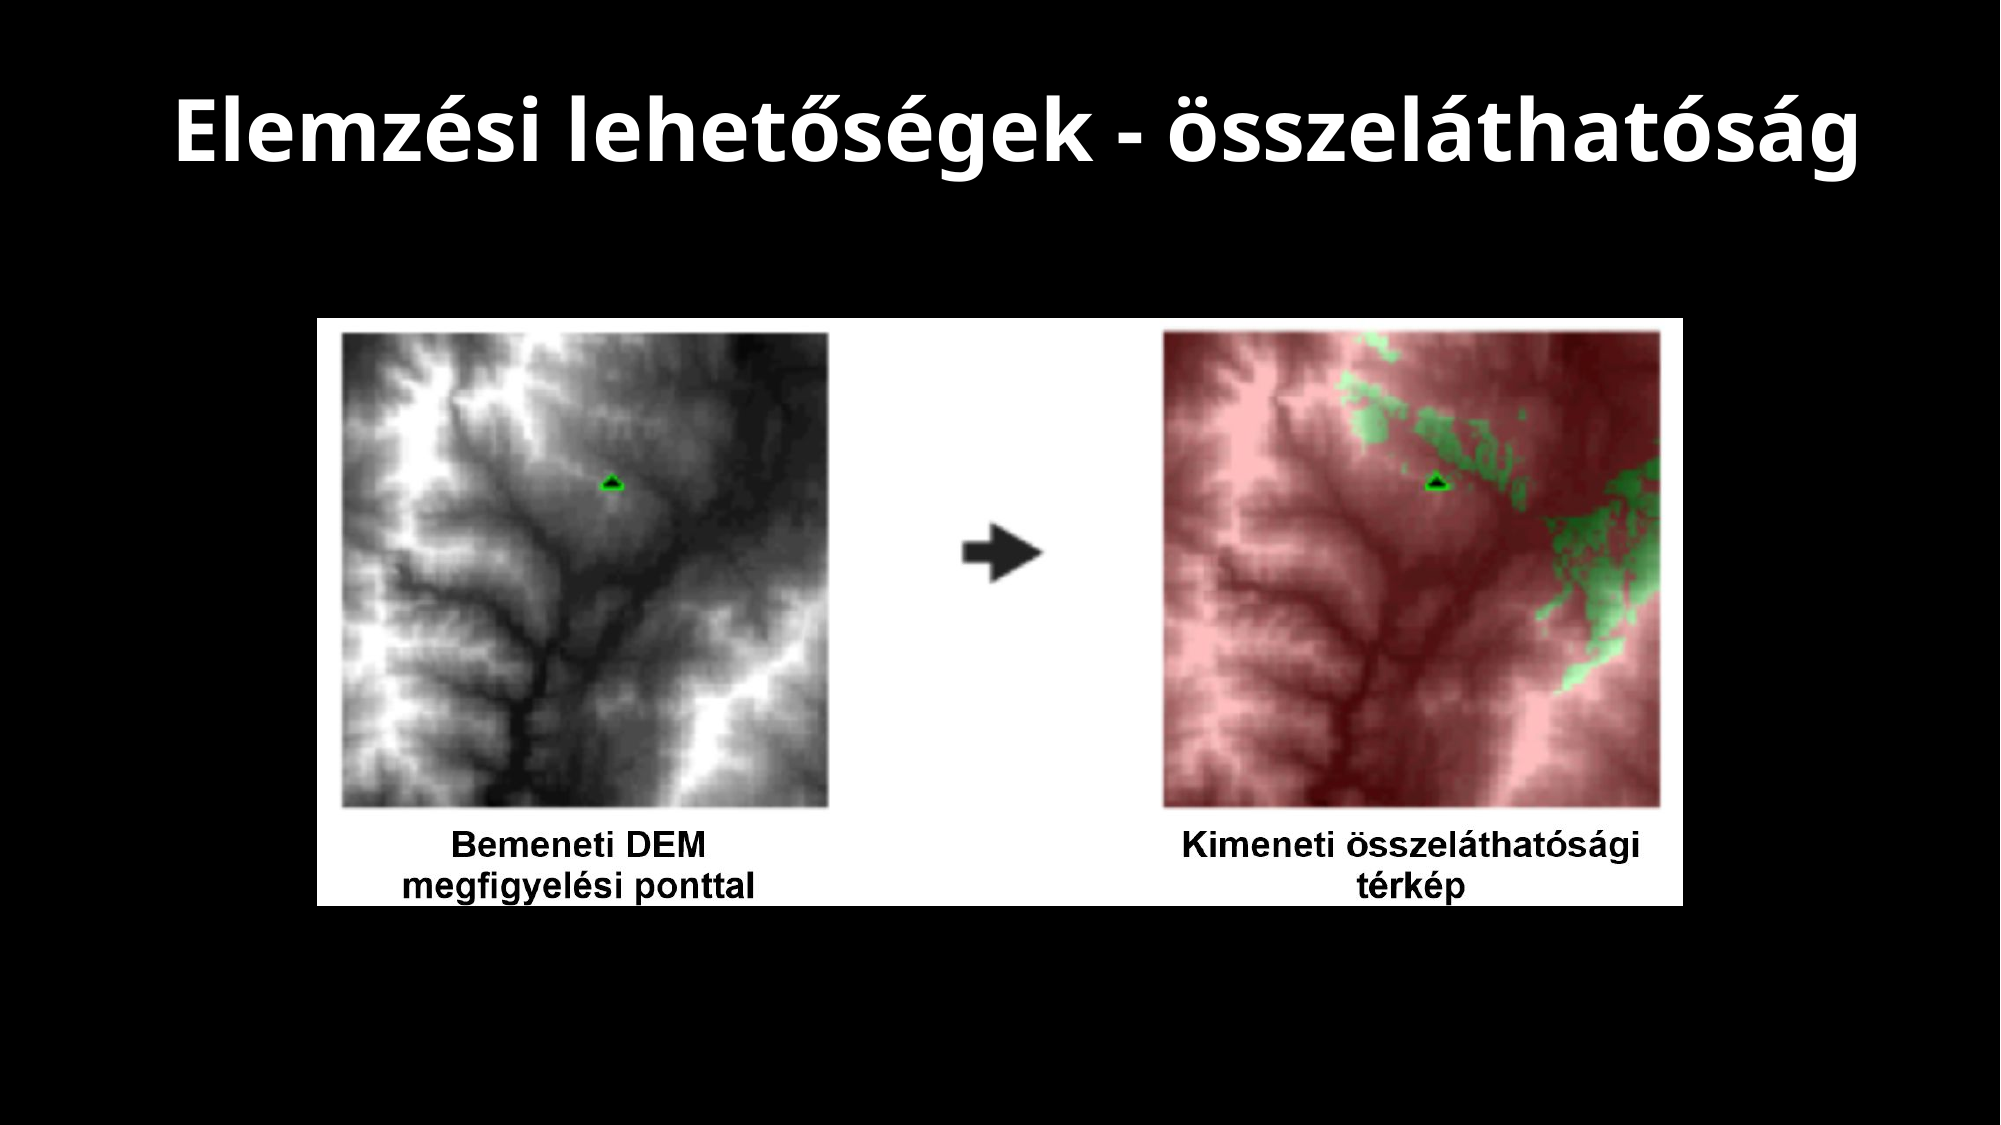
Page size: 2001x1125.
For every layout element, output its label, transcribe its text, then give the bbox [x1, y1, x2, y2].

picture [317, 318, 1683, 906]
text_box Elemzési lehetőségek - összeláthatóság [152, 0, 1883, 188]
